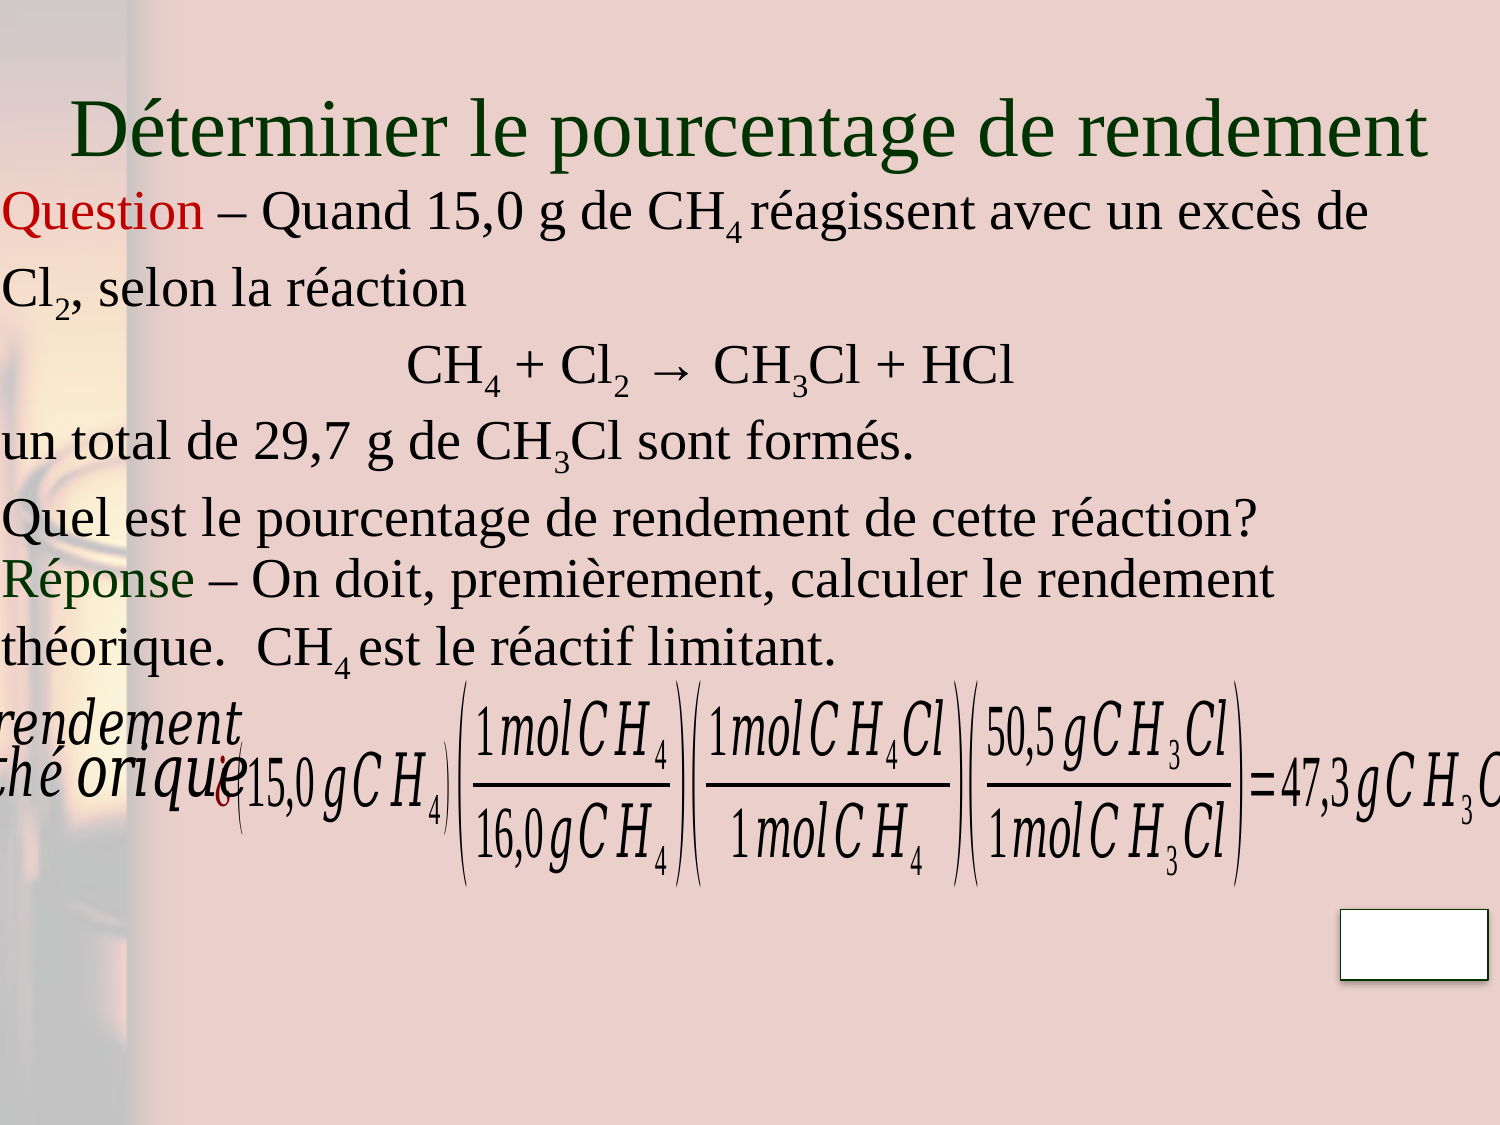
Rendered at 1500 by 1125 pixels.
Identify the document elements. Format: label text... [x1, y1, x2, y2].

text_box [1340, 909, 1489, 981]
title Déterminer le pourcentage de rendement [48, 75, 1452, 171]
text_box Réponse – On doit, premièrement, calculer le rendement théorique. CH4 est le réactif limitant. [0, 534, 1483, 694]
text_box Question – Quand 15,0 g de CH4 réagissent avec un excès de Cl2, selon la réaction CH4 + Cl2 → CH3Cl + HCl un total de 29,7 g de CH3Cl sont formés. Quel est le pourcentage de rendement de cette réaction? [0, 165, 1436, 534]
